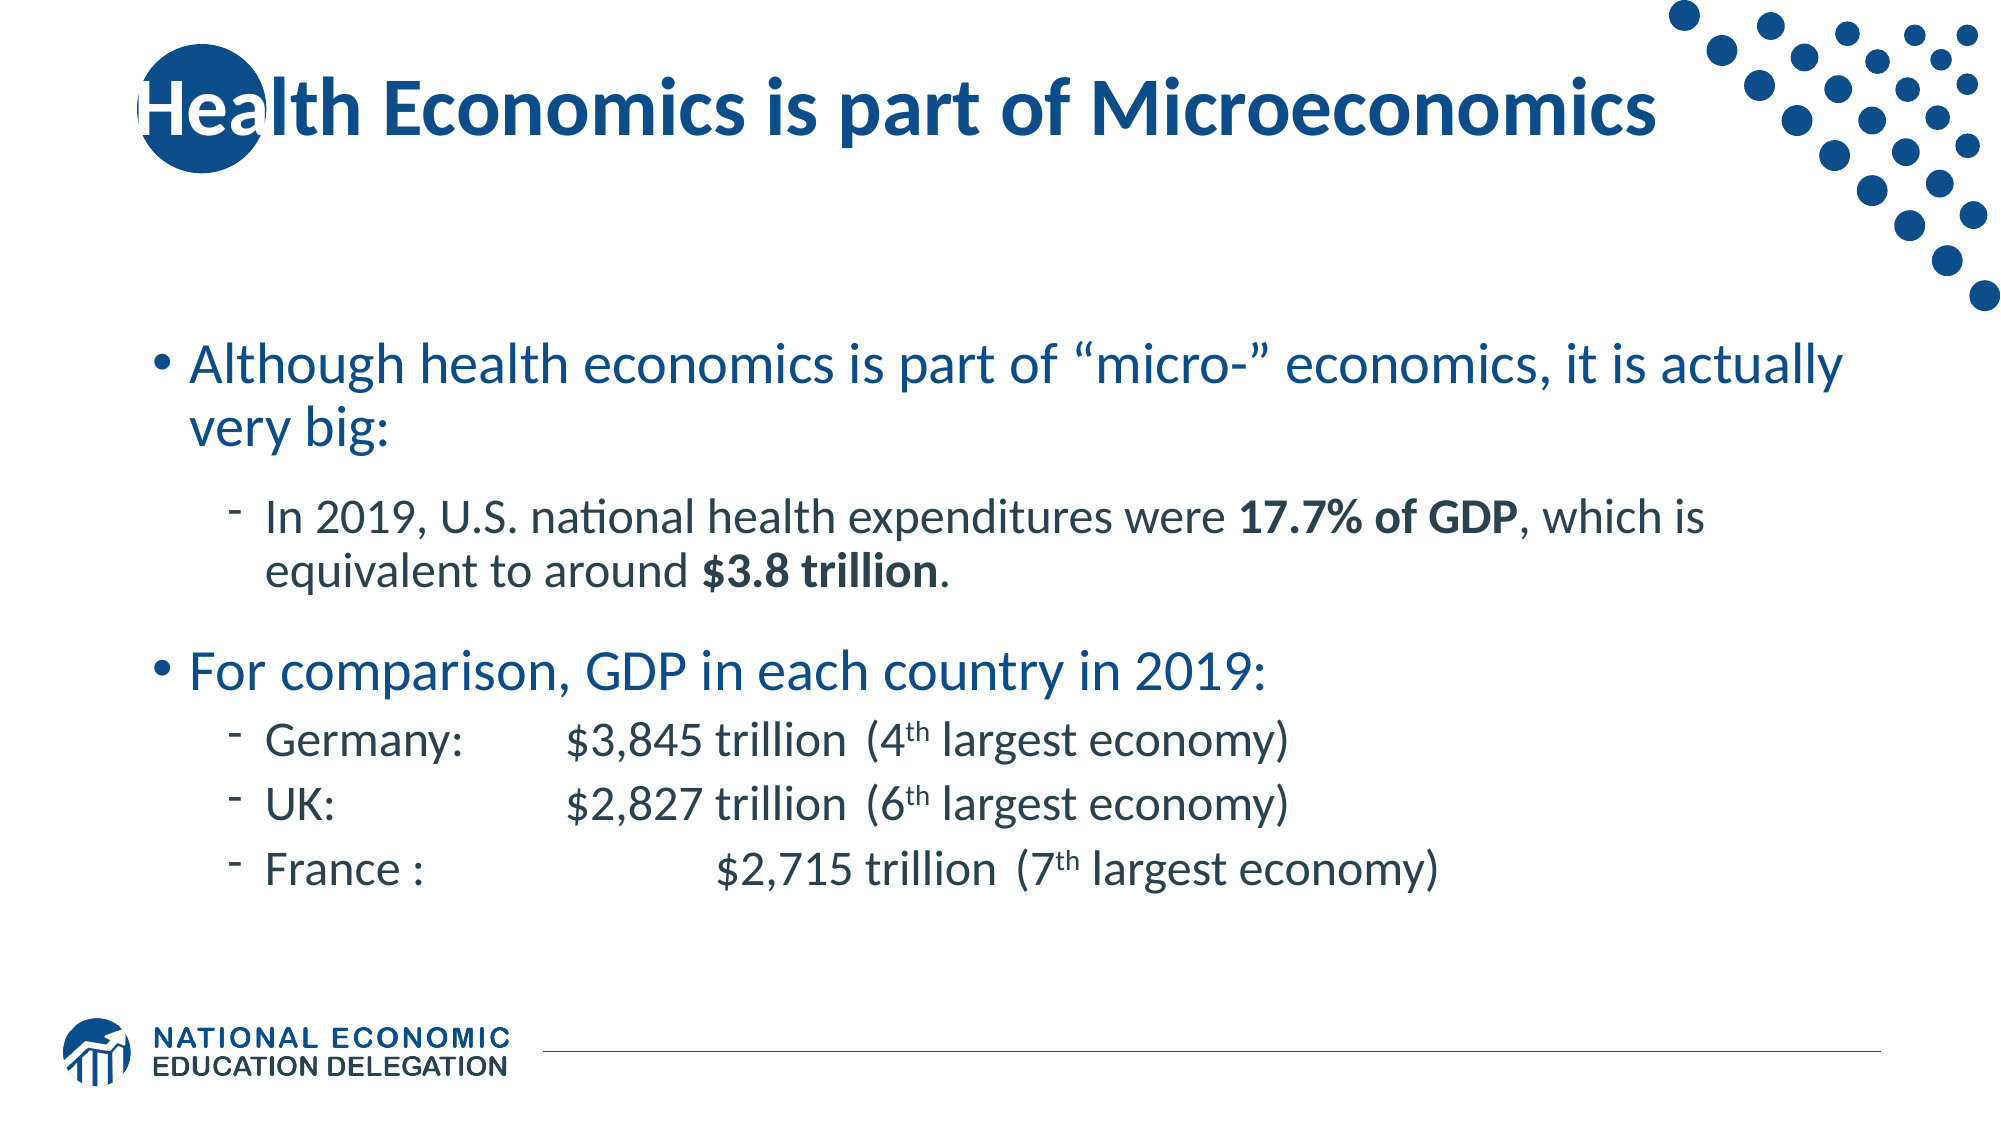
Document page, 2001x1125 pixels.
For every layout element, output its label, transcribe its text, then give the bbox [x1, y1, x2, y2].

list Although health economics is part of “micro-” economics, it is actually very big: In 2019, U.S. national health expenditures were 17.7% of GDP, which is equivalent to around $3.8 trillion. For comparison, GDP in each country in 2019: Germany: $3,845 trillion (4th largest economy) UK: $2,827 trillion (6th largest economy) France : $2,715 trillion (7th largest economy) [137, 257, 1863, 972]
picture [55, 1013, 520, 1091]
title Health Economics is part of Microeconomics [119, 0, 1845, 218]
